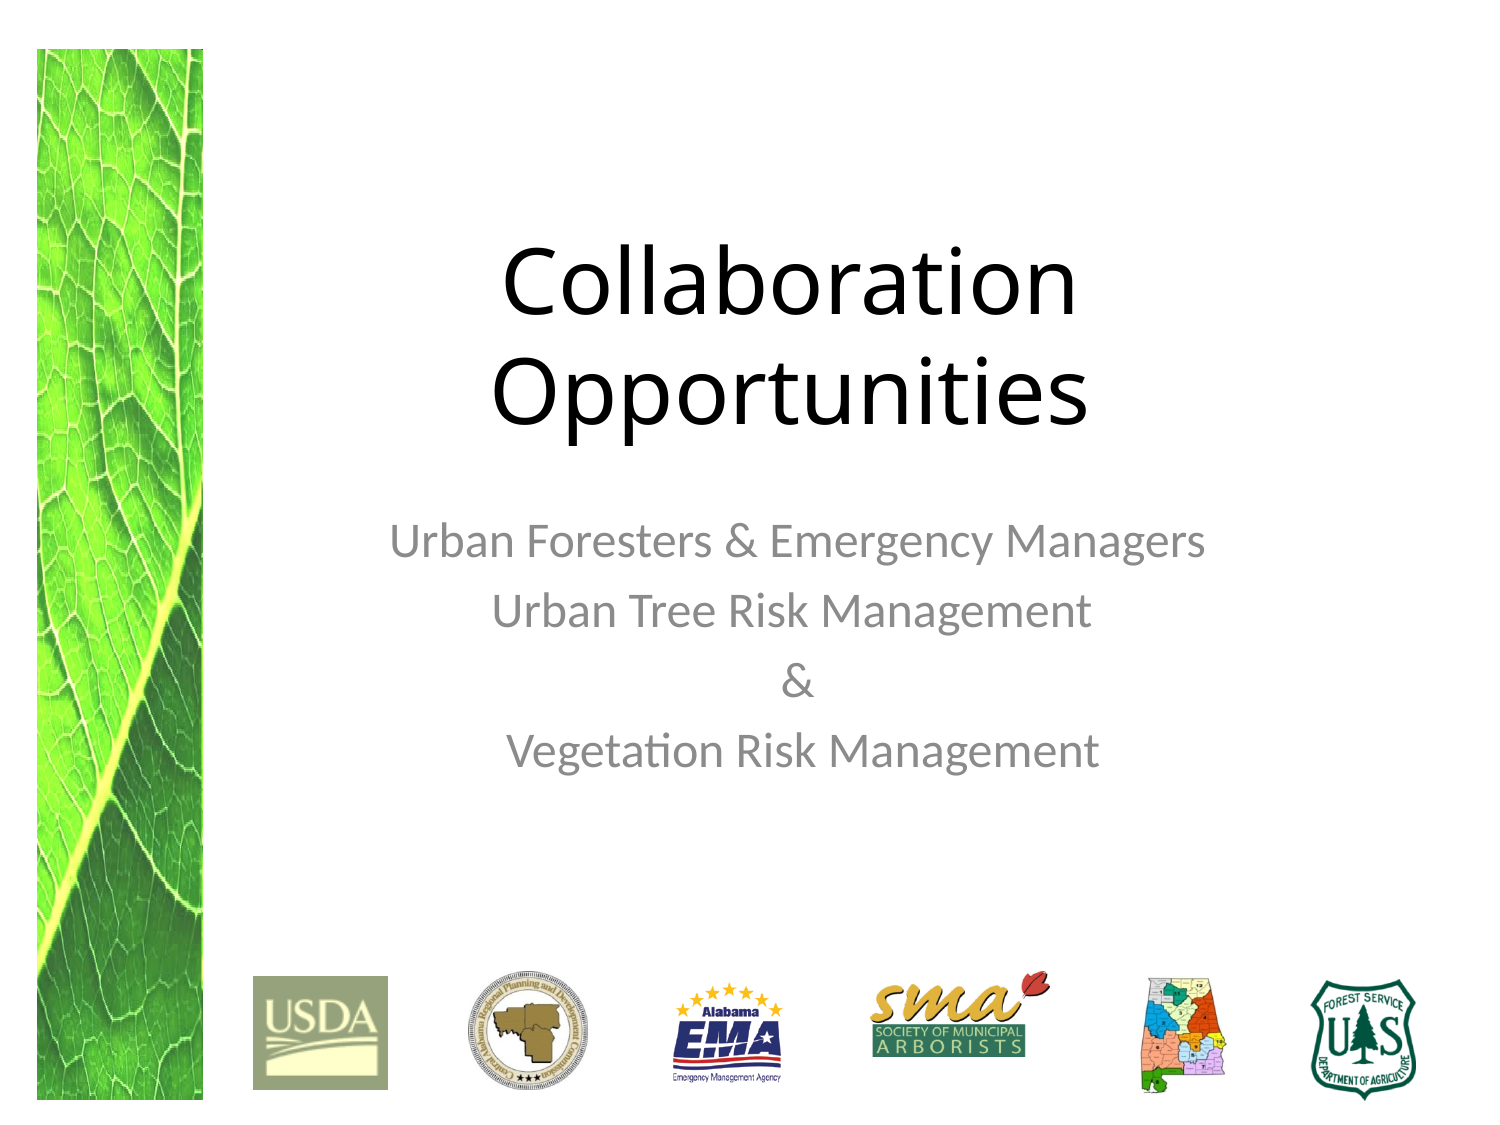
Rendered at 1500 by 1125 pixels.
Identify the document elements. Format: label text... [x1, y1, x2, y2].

picture [37, 49, 203, 1101]
picture [1137, 975, 1229, 1096]
picture [1310, 978, 1416, 1101]
picture [252, 975, 388, 1091]
picture [869, 970, 1050, 1058]
title Collaboration Opportunities [207, 212, 1384, 454]
subtitle Urban Foresters & Emergency Managers Urban Tree Risk Management & Vegetation Risk Management [207, 500, 1393, 788]
picture [468, 970, 588, 1091]
picture [663, 978, 788, 1092]
